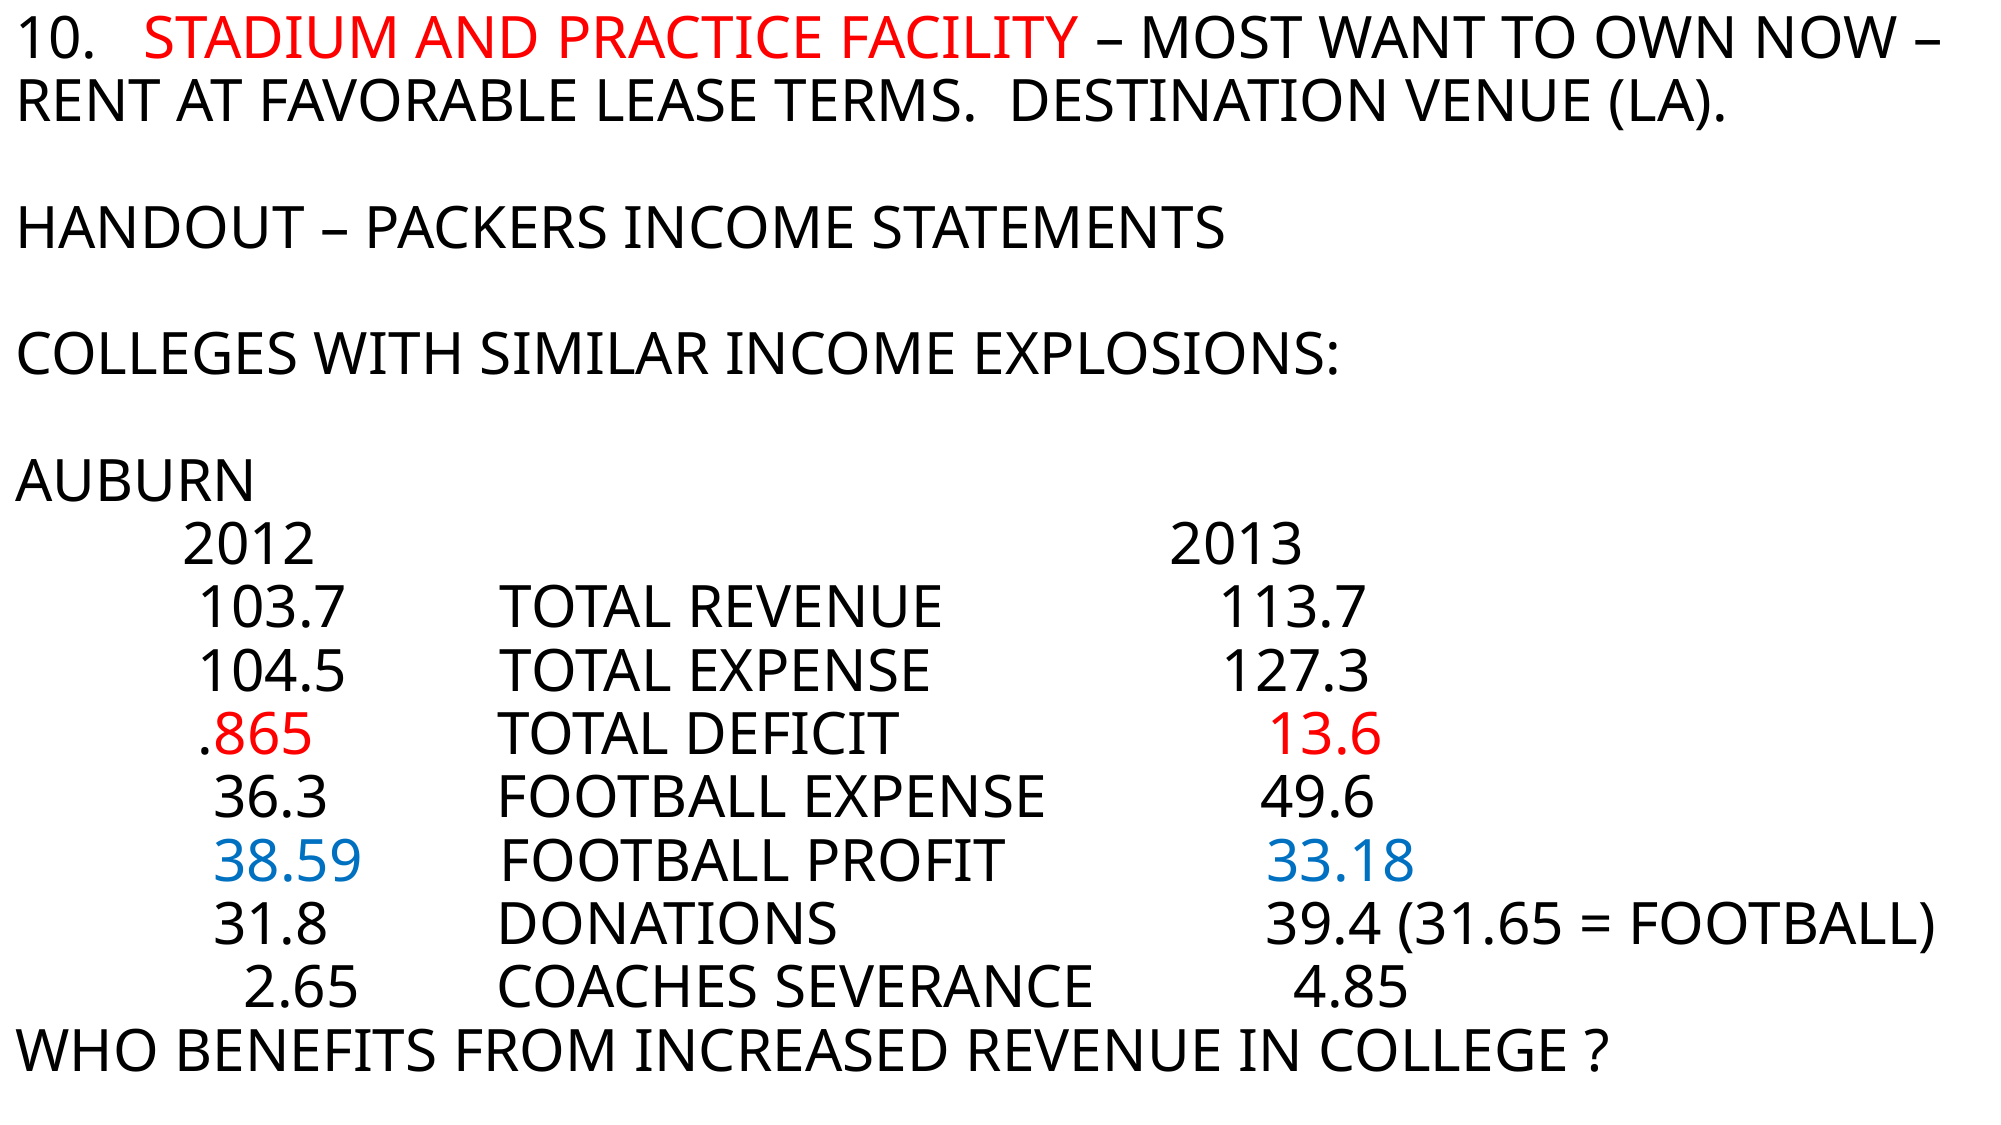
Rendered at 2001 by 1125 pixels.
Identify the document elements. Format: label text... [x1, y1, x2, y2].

title 10. STADIUM AND PRACTICE FACILITY – MOST WANT TO OWN NOW – RENT AT FAVORABLE LEASE TERMS. DESTINATION VENUE (LA). HANDOUT – PACKERS INCOME STATEMENTS COLLEGES WITH SIMILAR INCOME EXPLOSIONS: AUBURN 2012 2013 103.7 TOTAL REVENUE 113.7 104.5 TOTAL EXPENSE 127.3 .865 TOTAL DEFICIT 13.6 36.3 FOOTBALL EXPENSE 49.6 38.59 FOOTBALL PROFIT 33.18 31.8 DONATIONS 39.4 (31.65 = FOOTBALL) 2.65 COACHES SEVERANCE 4.85 WHO BENEFITS FROM INCREASED REVENUE IN COLLEGE ? [0, 0, 1975, 1125]
